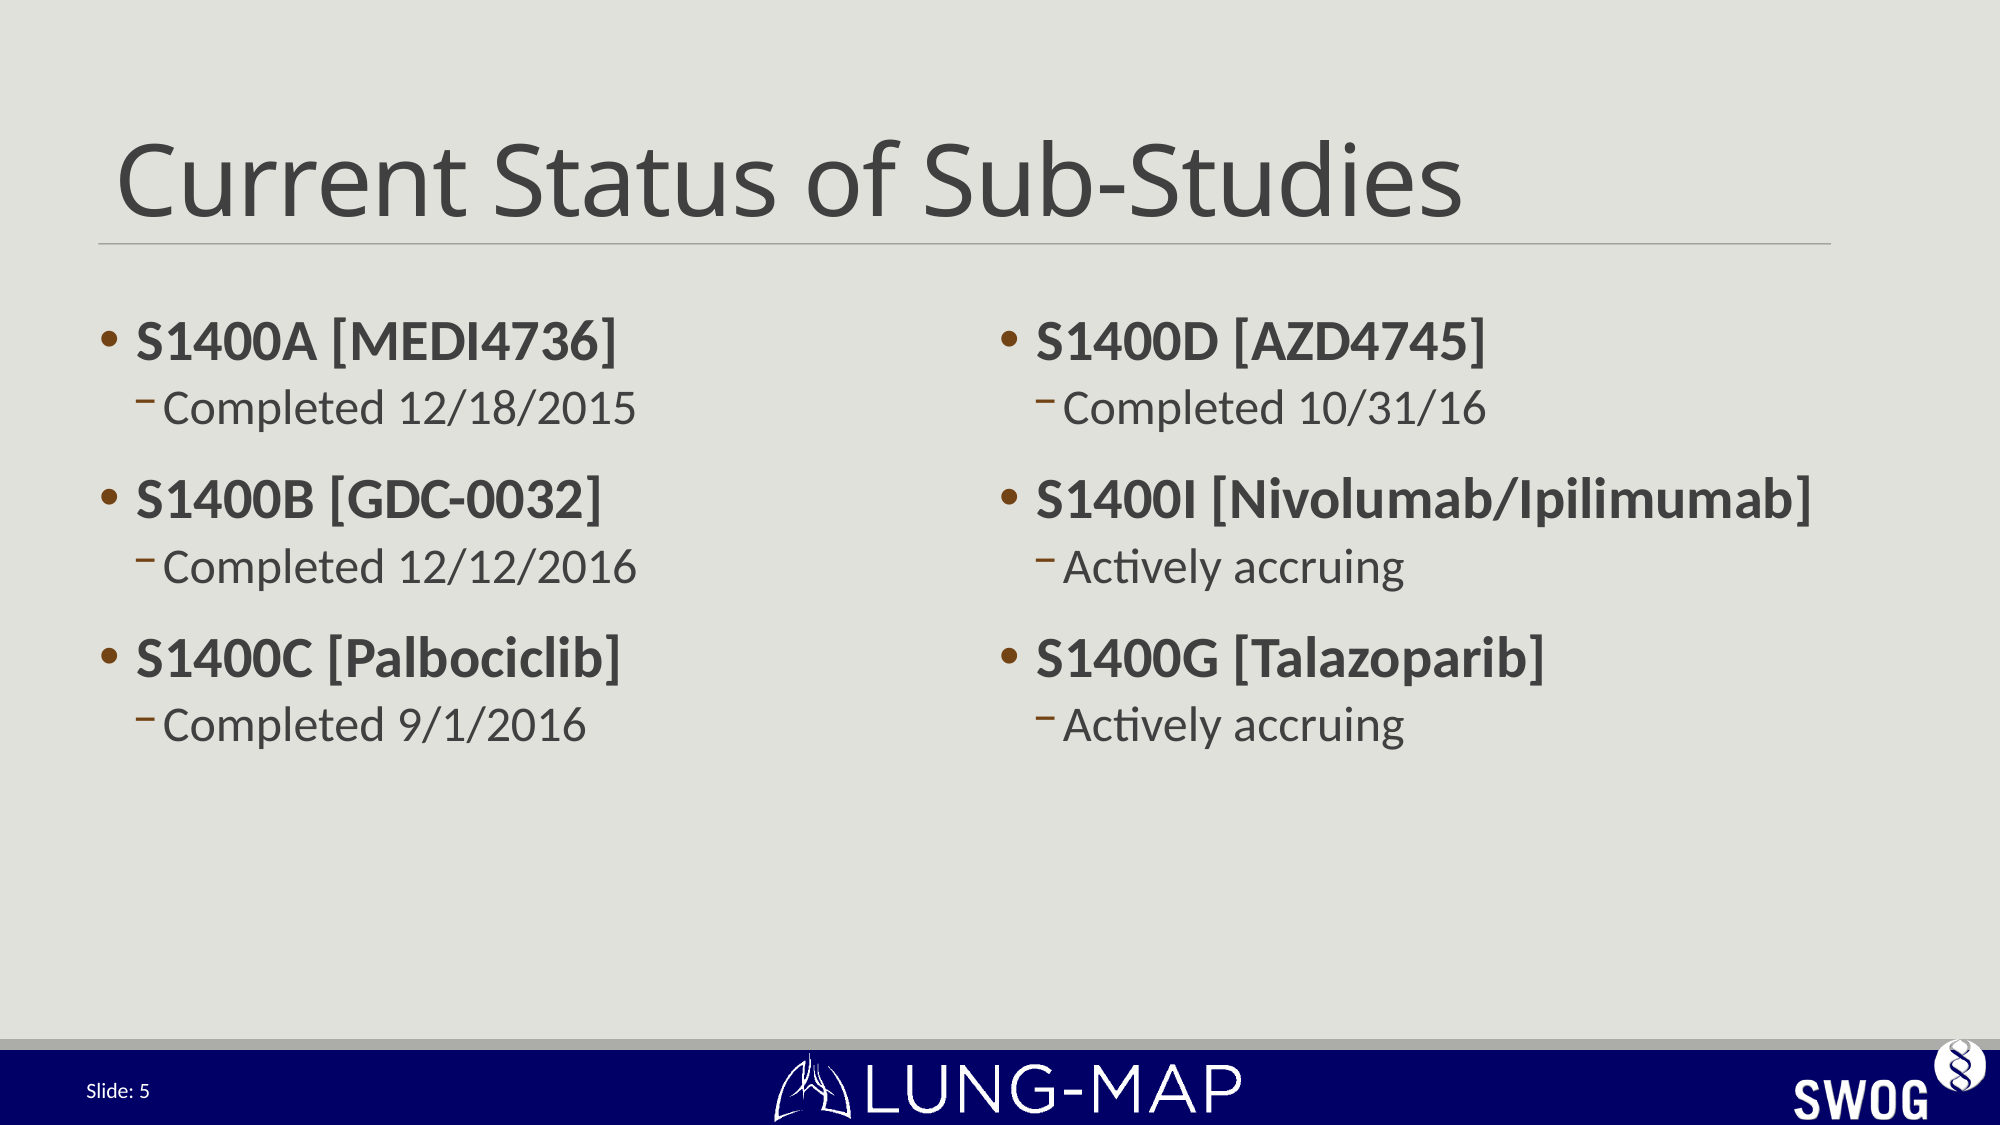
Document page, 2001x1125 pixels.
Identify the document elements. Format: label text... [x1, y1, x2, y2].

slide_number Slide: 5 [9, 1059, 166, 1120]
picture [1794, 1039, 1986, 1120]
list S1400A [MEDI4736] Completed 12/18/2015 S1400B [GDC-0032] Completed 12/12/2016 S1400C [Palbociclib] Completed 9/1/2016 [99, 302, 999, 963]
text_box S1400D [AZD4745] Completed 10/31/16 S1400I [Nivolumab/Ipilimumab] Actively accruing S1400G [Talazoparib] Actively accruing [999, 302, 1900, 963]
picture [769, 1053, 1241, 1122]
title Current Status of Sub-Studies [99, 5, 1830, 245]
